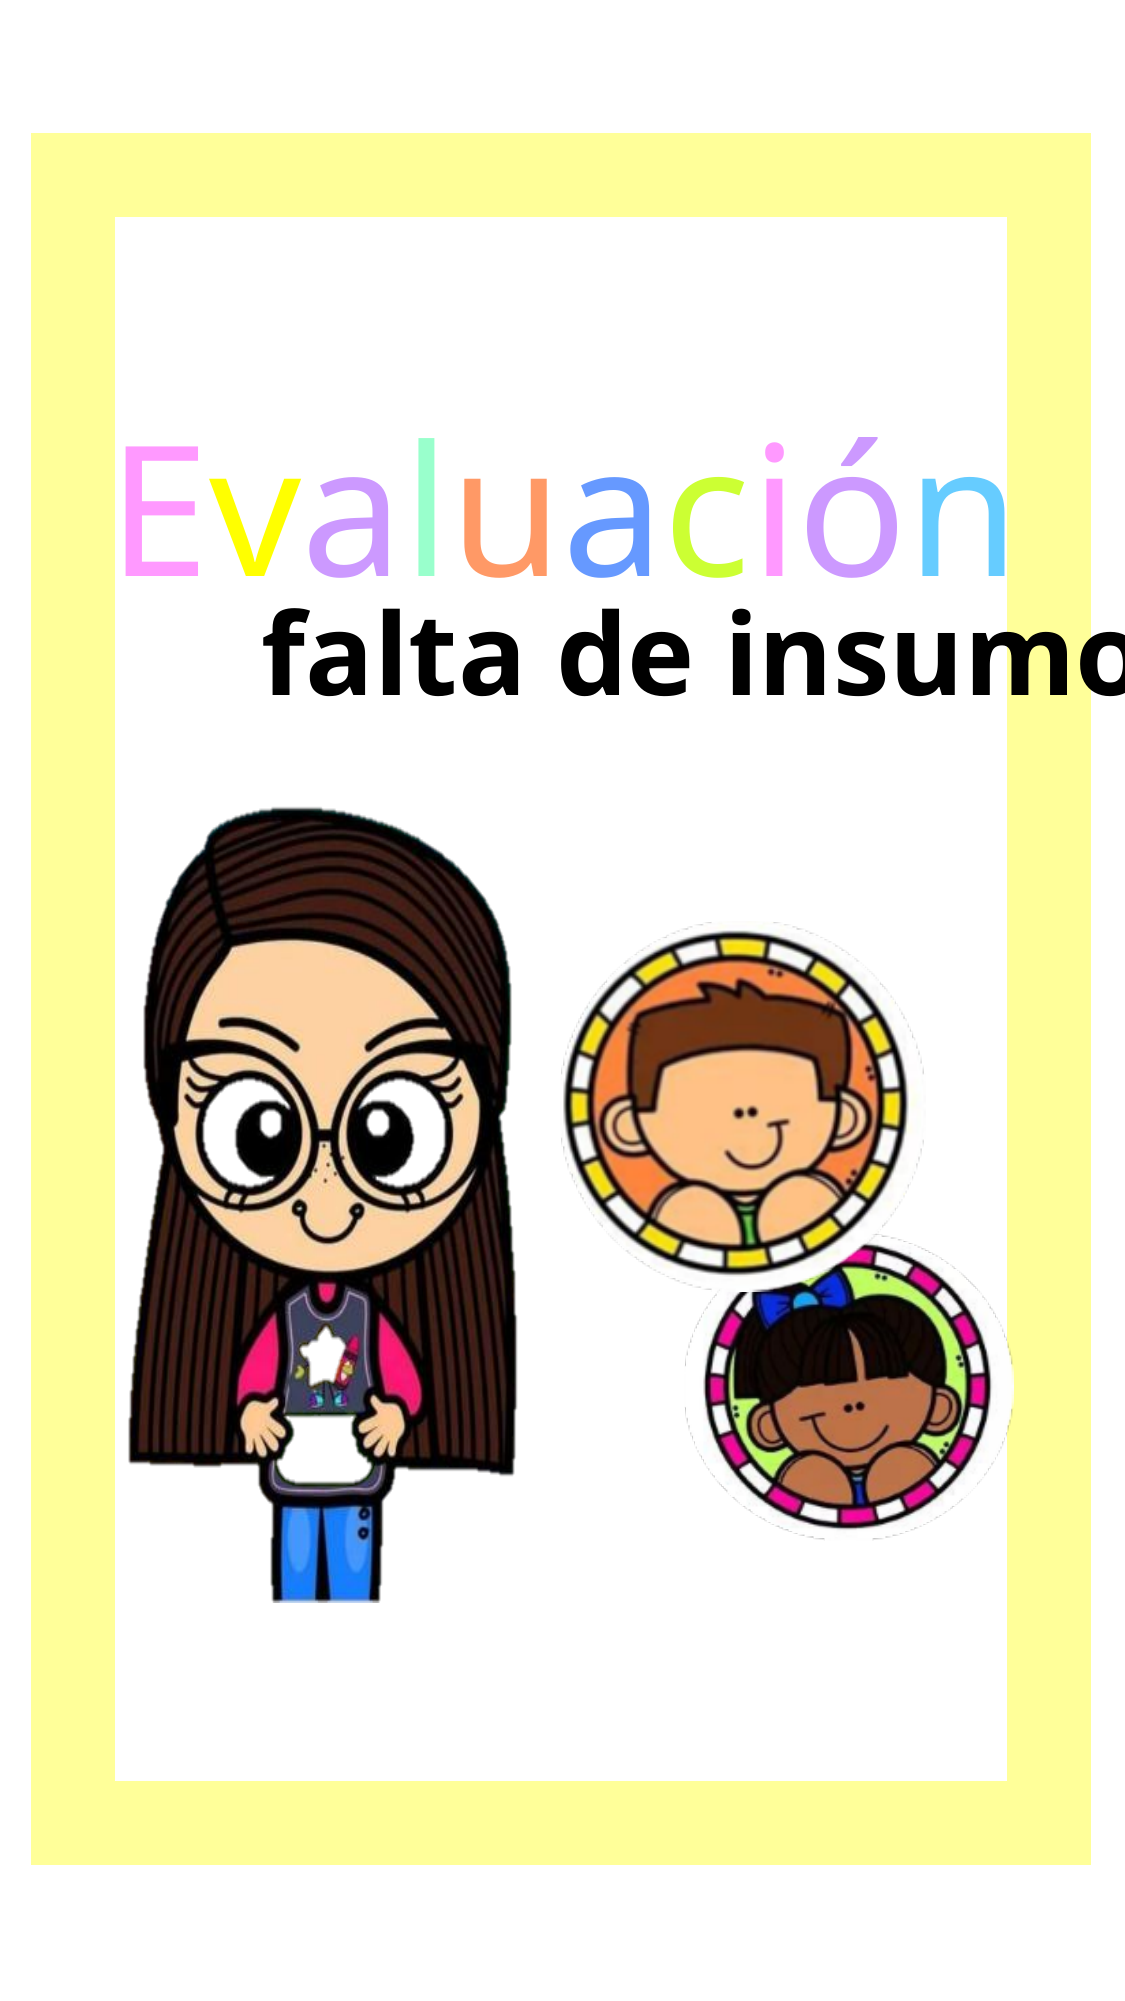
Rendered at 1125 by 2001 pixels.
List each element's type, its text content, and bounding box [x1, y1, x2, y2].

picture [85, 789, 1014, 1603]
text_box Evaluación [115, 387, 1007, 620]
text_box [31, 133, 1091, 1865]
text_box falta de insumos [246, 574, 1125, 725]
